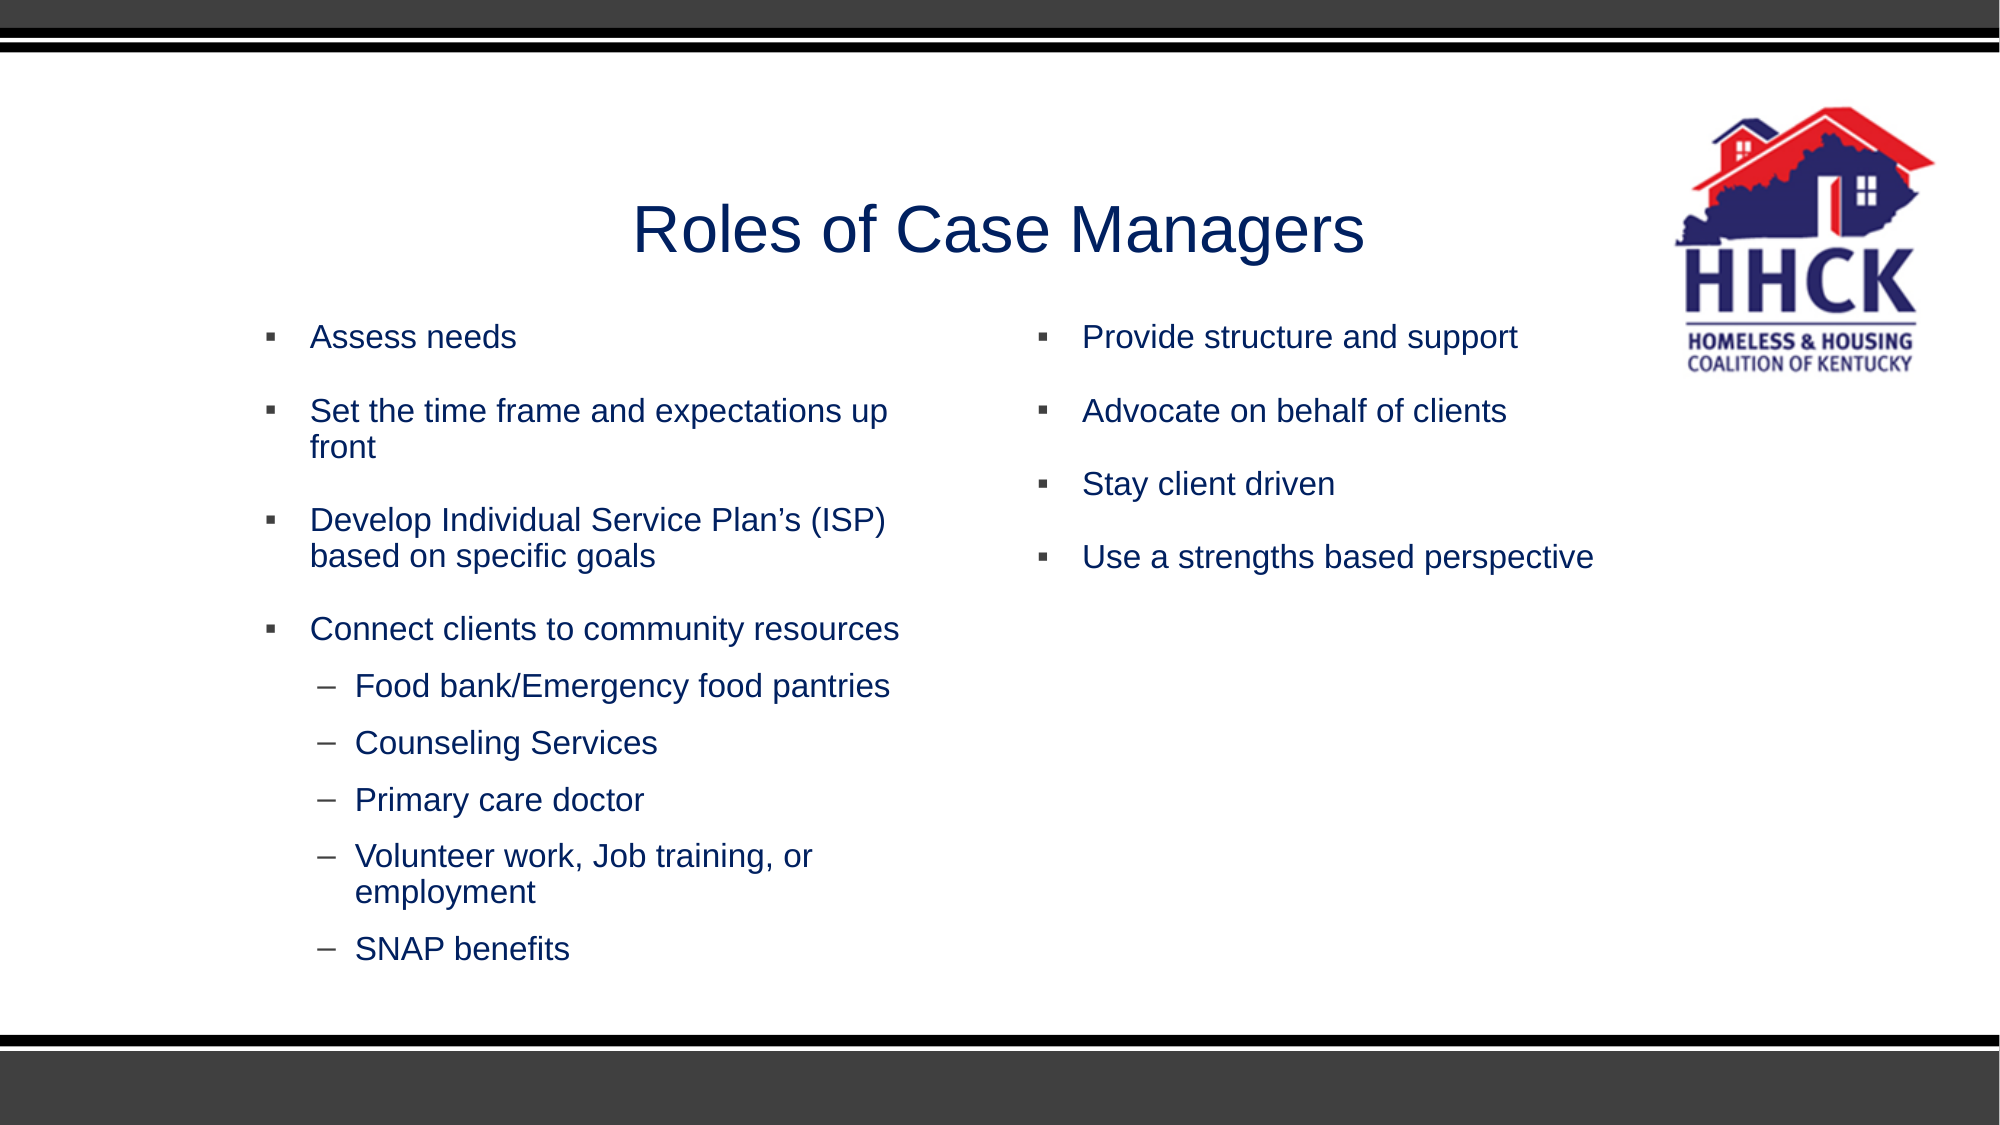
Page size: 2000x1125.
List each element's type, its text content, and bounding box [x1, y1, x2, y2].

title Roles of Case Managers [249, 99, 1750, 275]
list Provide structure and support Advocate on behalf of clients Stay client driven Use a strengths based perspective [1022, 312, 1750, 984]
list Assess needs Set the time frame and expectations up front Develop Individual Service Plan’s (ISP) based on specific goals Connect clients to community resources Food bank/Emergency food pantries Counseling Services Primary care doctor Volunteer work, Job training, or employment SNAP benefits [249, 312, 978, 984]
picture [1662, 93, 1952, 391]
